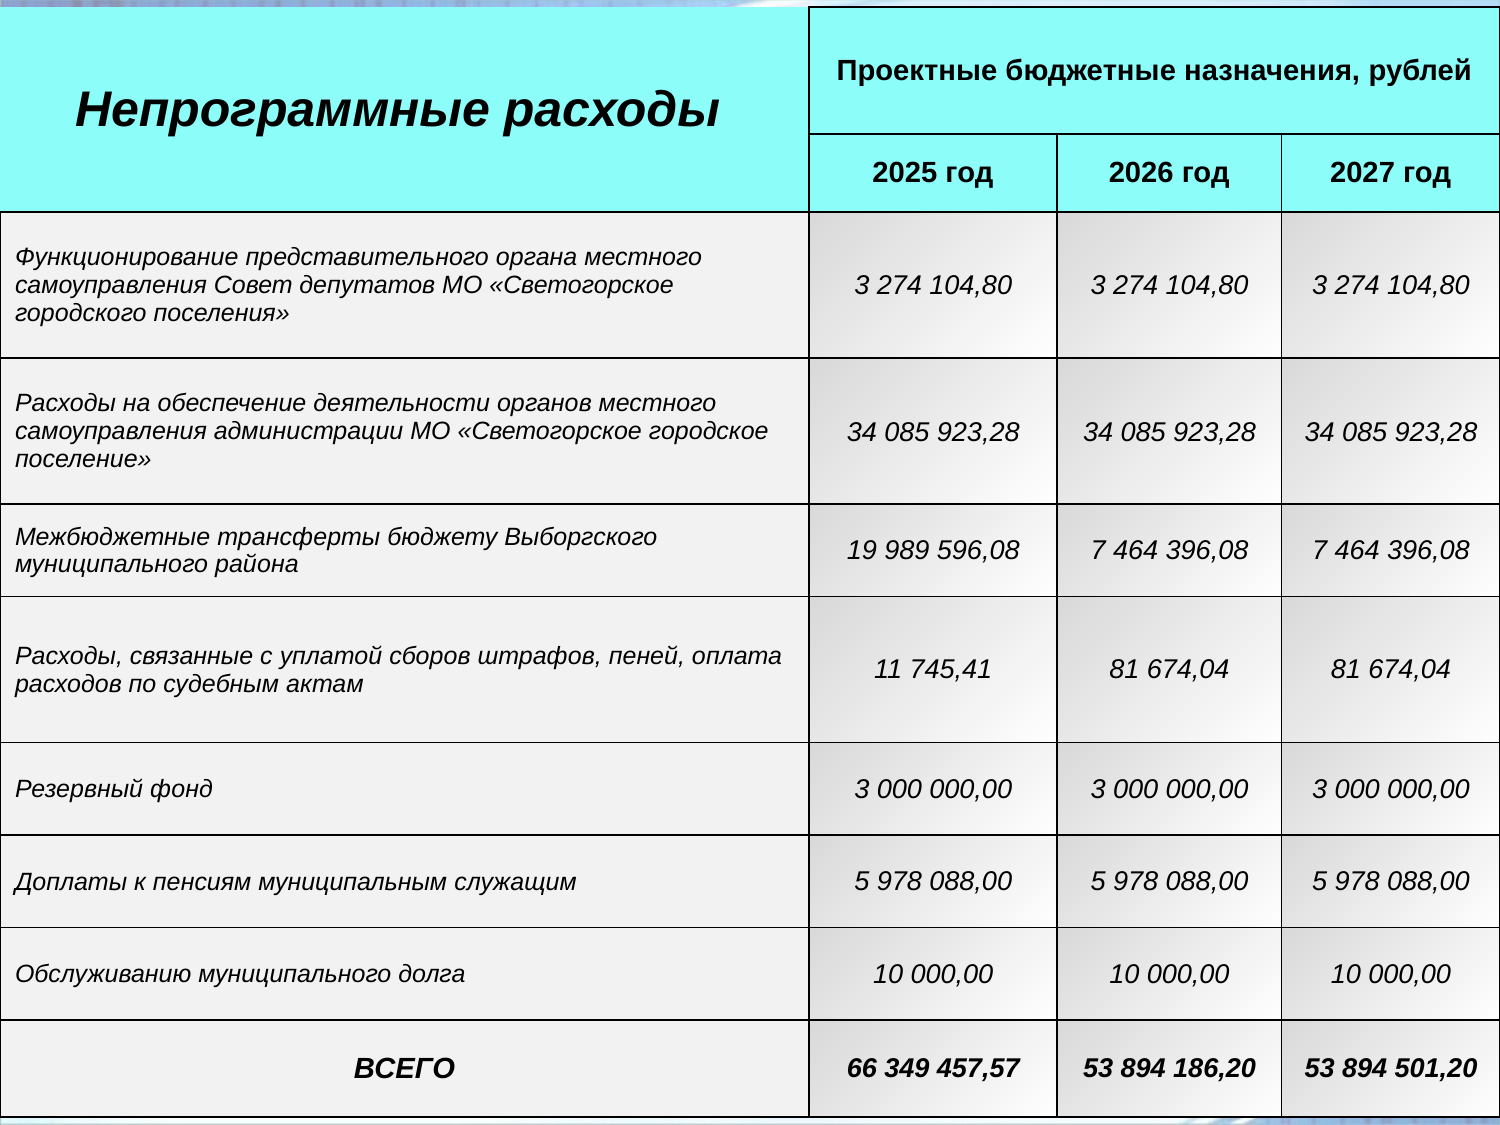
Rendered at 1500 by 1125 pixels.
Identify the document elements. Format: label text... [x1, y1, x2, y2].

table_cell 3 274 104,80 [1282, 213, 1499, 357]
table_cell 3 274 104,80 [1058, 213, 1281, 357]
table_cell 81 674,04 [1282, 597, 1499, 742]
table_cell 10 000,00 [810, 928, 1056, 1019]
table_cell 19 989 596,08 [810, 505, 1056, 596]
table_cell 7 464 396,08 [1058, 505, 1281, 596]
table_cell 3 000 000,00 [810, 743, 1056, 834]
table_cell Функционирование представительного органа местного самоуправления Совет депутатов МО «Светогорское городского поселения» [1, 213, 808, 357]
table_cell 2025 год [810, 135, 1056, 211]
table_cell 53 894 501,20 [1282, 1021, 1499, 1116]
table_cell 3 000 000,00 [1058, 743, 1281, 834]
table_cell 3 274 104,80 [810, 213, 1056, 357]
table_cell 34 085 923,28 [1058, 359, 1281, 503]
table_cell 66 349 457,57 [810, 1021, 1056, 1116]
table_cell 10 000,00 [1058, 928, 1281, 1019]
table_cell 10 000,00 [1282, 928, 1499, 1019]
table_header Непрограммные расходы [0, 7, 808, 211]
table_cell Резервный фонд [1, 743, 808, 834]
table_cell 3 000 000,00 [1282, 743, 1499, 834]
table_cell 11 745,41 [810, 597, 1056, 742]
table_cell ВСЕГО [1, 1021, 808, 1116]
table_cell 2026 год [1058, 135, 1281, 211]
table_cell Расходы на обеспечение деятельности органов местного самоуправления администрации МО «Светогорское городское поселение» [1, 359, 808, 503]
table_cell 81 674,04 [1058, 597, 1281, 742]
table_cell 7 464 396,08 [1282, 505, 1499, 596]
table_cell Расходы, связанные с уплатой сборов штрафов, пеней, оплата расходов по судебным актам [1, 597, 808, 742]
table_cell Доплаты к пенсиям муниципальным служащим [1, 836, 808, 927]
table_cell 5 978 088,00 [1058, 836, 1281, 927]
table_cell 53 894 186,20 [1058, 1021, 1281, 1116]
table_cell 2027 год [1282, 135, 1499, 211]
table_cell 34 085 923,28 [1282, 359, 1499, 503]
table_cell 34 085 923,28 [810, 359, 1056, 503]
table_cell Обслуживанию муниципального долга [1, 928, 808, 1019]
table_cell 5 978 088,00 [810, 836, 1056, 927]
table_cell Межбюджетные трансферты бюджету Выборгского муниципального района [1, 505, 808, 596]
table_cell 5 978 088,00 [1282, 836, 1499, 927]
table_header Проектные бюджетные назначения, рублей [810, 8, 1499, 133]
